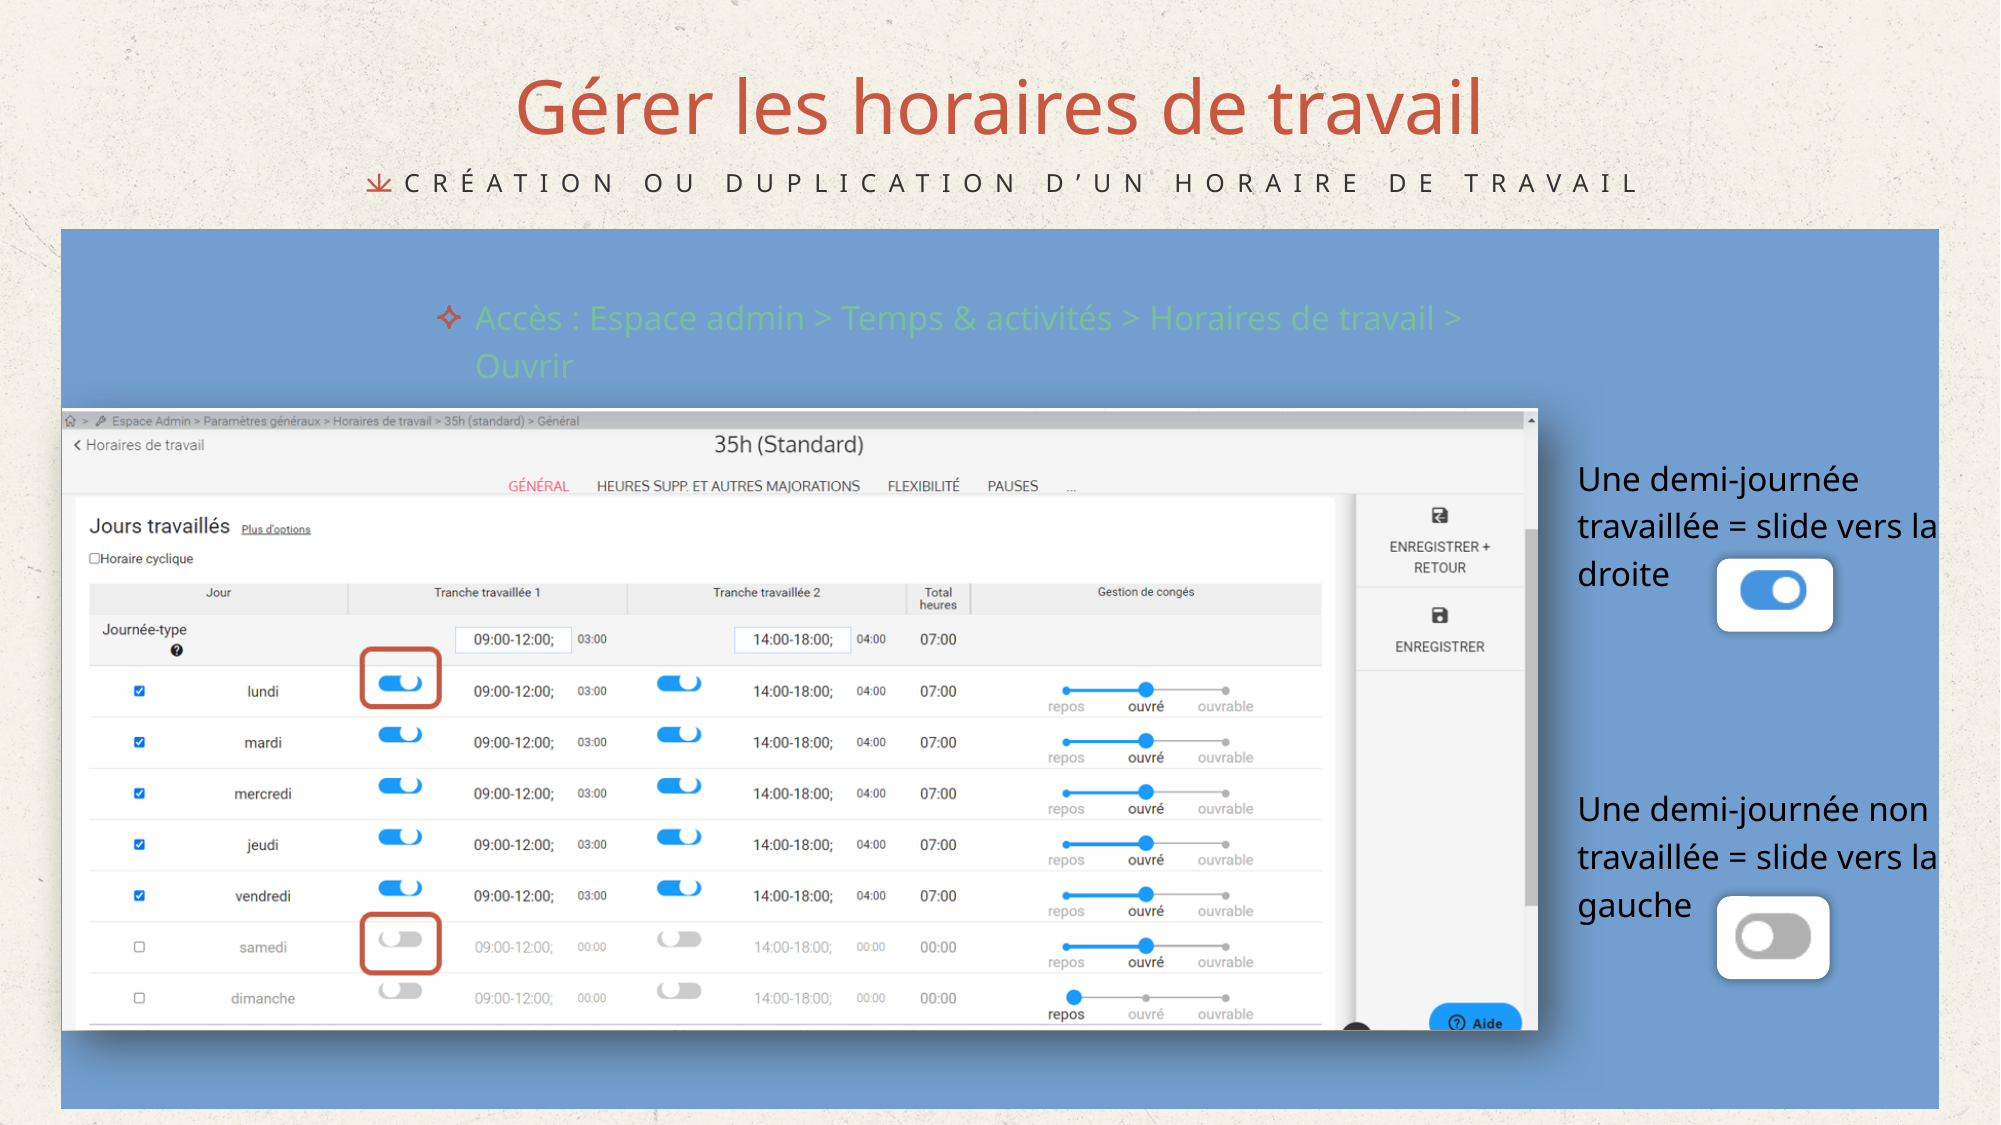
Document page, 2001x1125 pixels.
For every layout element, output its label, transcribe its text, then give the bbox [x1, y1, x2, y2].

picture [0, 0, 2000, 1125]
text_box Accès : Espace admin > Temps & activités > Horaires de travail > Ouvrir [422, 281, 1582, 330]
title Gérer les horaires de travail [60, 85, 1940, 136]
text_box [1562, 442, 1963, 980]
list Création ou duplication d’un horaire de travail [62, 154, 1942, 210]
